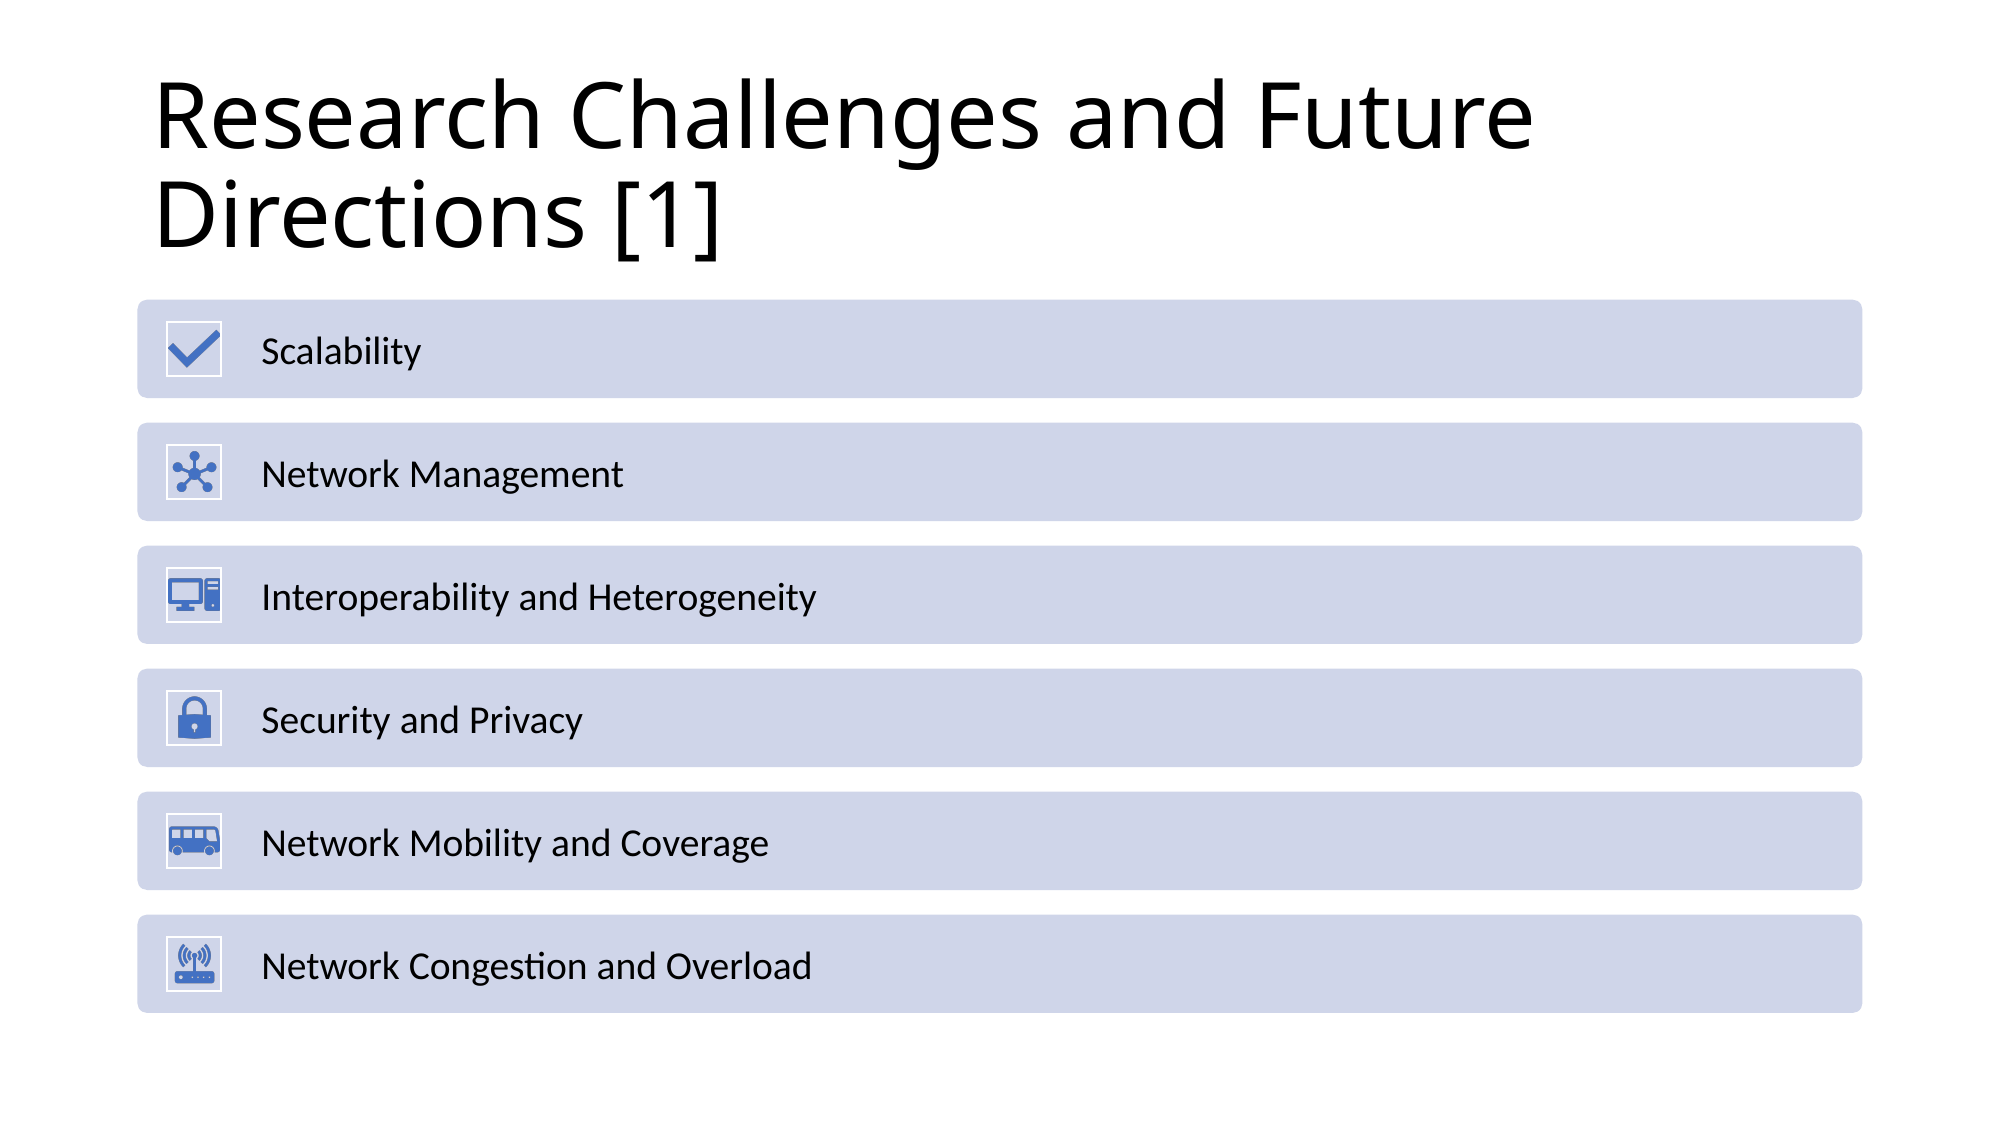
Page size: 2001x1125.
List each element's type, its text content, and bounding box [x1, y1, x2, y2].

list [137, 299, 1863, 1014]
title Research Challenges and Future Directions [1] [137, 59, 1863, 278]
